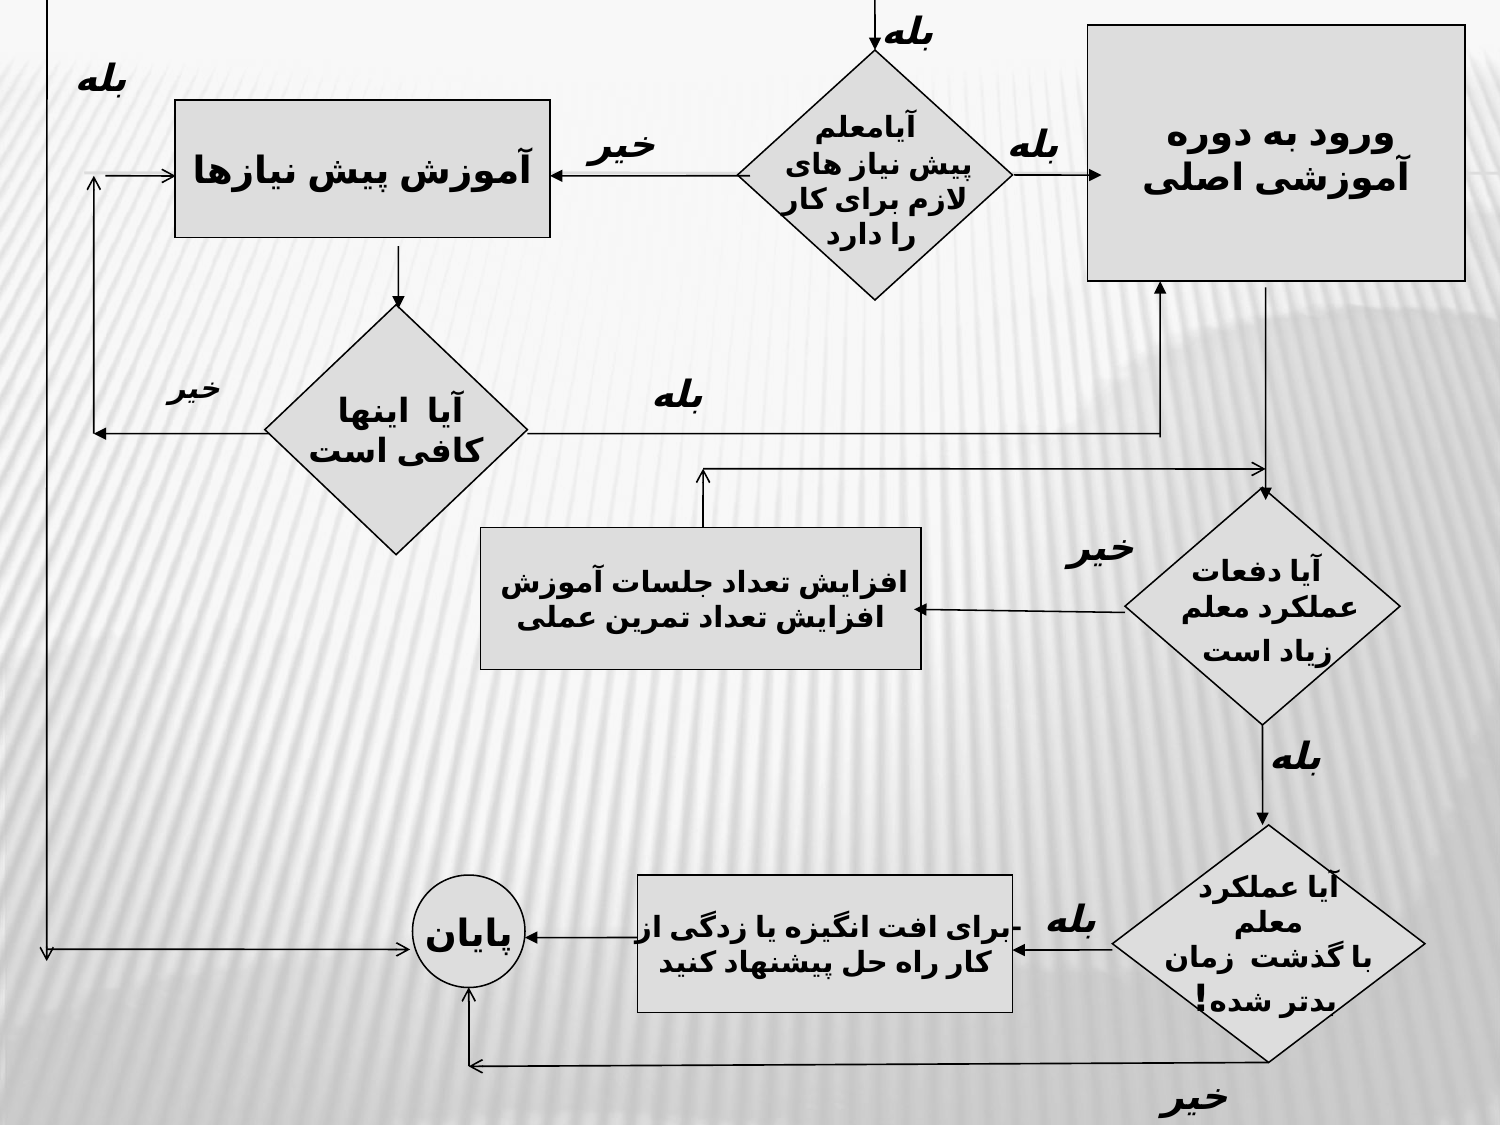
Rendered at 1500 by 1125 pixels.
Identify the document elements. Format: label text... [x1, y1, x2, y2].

text_box بله [866, 0, 949, 60]
list [0, 0, 1500, 1125]
text_box [94, 427, 270, 440]
text_box [1256, 785, 1269, 826]
text_box [1012, 943, 1113, 957]
text_box [549, 169, 751, 183]
text_box خیر [1053, 515, 1149, 576]
text_box افزایش تعداد جلسات آموزش افزایش تعداد تمرین عملی [480, 527, 922, 670]
text_box پایان [412, 875, 526, 988]
text_box بله [59, 46, 141, 107]
text_box بله [1029, 887, 1111, 948]
text_box خیر [152, 362, 235, 413]
text_box بله [635, 362, 718, 423]
text_box آیامعلم پیش نیاز های لازم برای کار را دارد [737, 58, 1013, 300]
text_box [392, 246, 405, 309]
text_box آیا اینها کافی است [264, 304, 528, 480]
text_box [1014, 168, 1102, 182]
text_box [1259, 479, 1272, 500]
text_box آموزش پیش نیازها [174, 99, 550, 238]
text_box آیا اینها کافی است [336, 498, 456, 555]
text_box [525, 931, 638, 944]
text_box آیا دفعات عملکرد معلم زیاد است [1125, 489, 1401, 724]
text_box -برای افت انگیزه یا زدگی از کار راه حل پیشنهاد کنید [880, 874, 1013, 1013]
text_box بله [1254, 724, 1336, 785]
text_box خیر [1147, 1064, 1243, 1125]
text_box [866, 664, 871, 1125]
text_box بله [991, 112, 1074, 173]
text_box ورود به دوره آموزشی اصلی [1087, 24, 1465, 282]
text_box -برای افت انگیزه یا زدگی از کار راه حل پیشنهاد کنید [637, 874, 856, 1013]
text_box خیر [574, 112, 670, 173]
text_box آیا عملکرد معلم با گذشت زمان بدتر شده! [1112, 824, 1425, 1063]
text_box [914, 603, 1126, 616]
text_box [1153, 281, 1167, 438]
